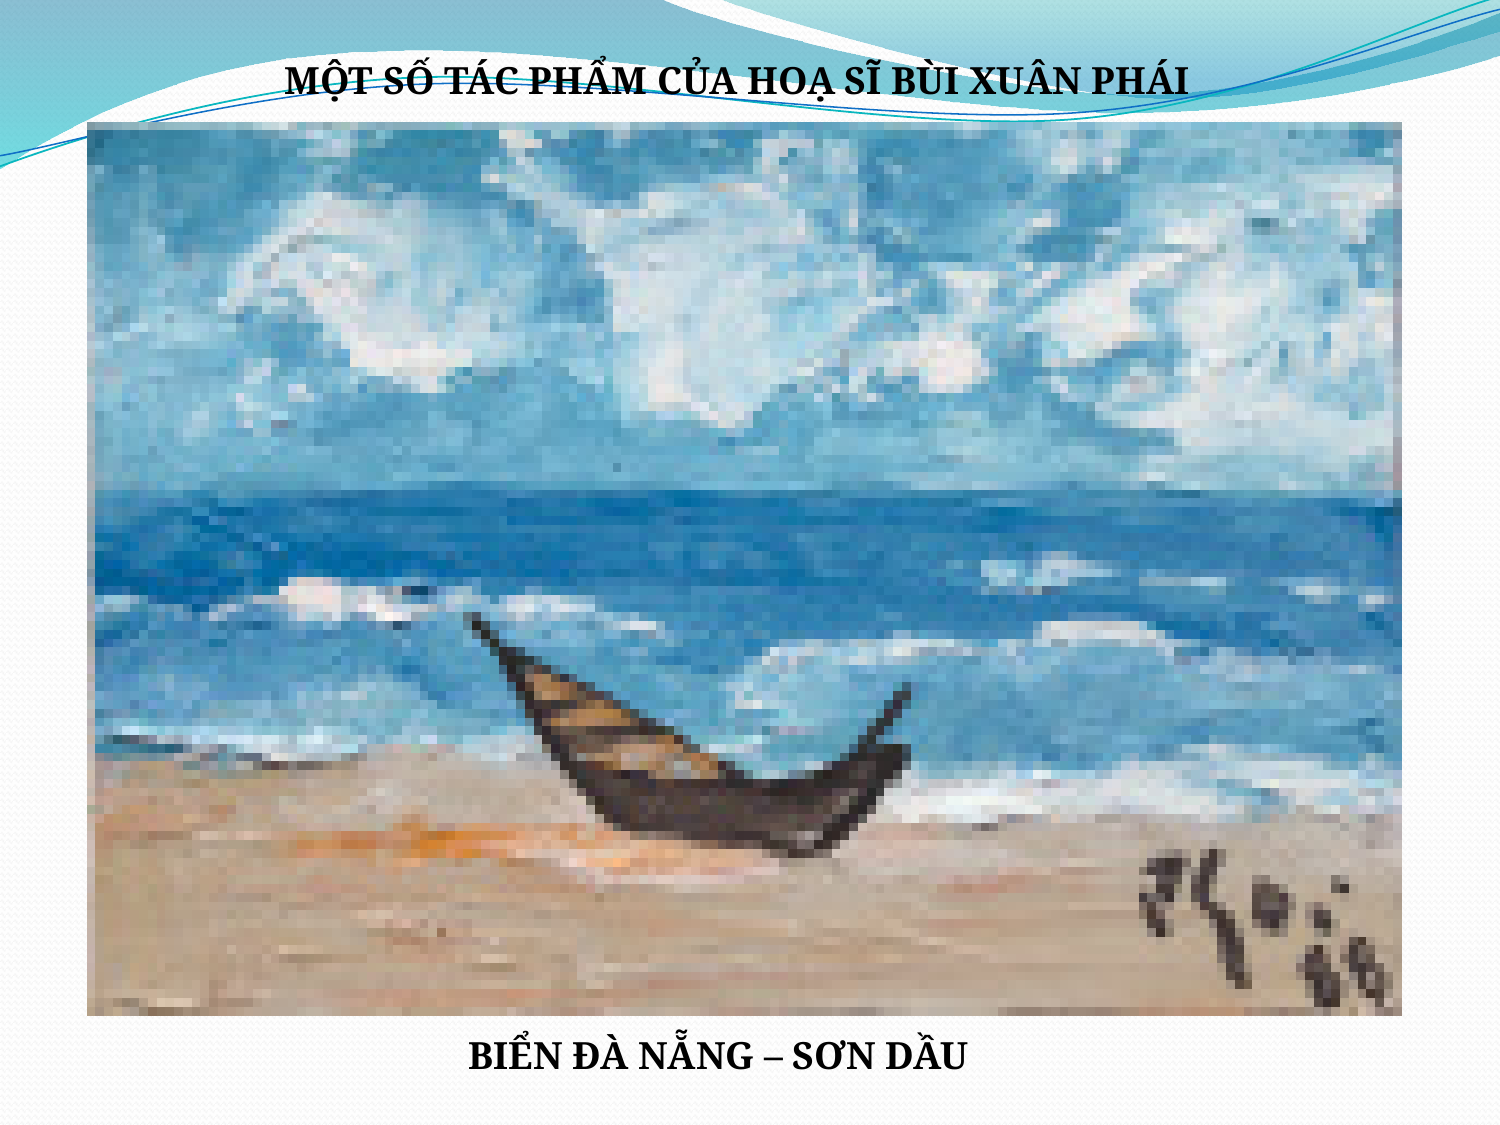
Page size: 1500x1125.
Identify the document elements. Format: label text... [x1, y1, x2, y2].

picture [87, 122, 1402, 1017]
text_box BIỂN ĐÀ NẴNG – SƠN DẦU [124, 1030, 1313, 1085]
text_box MỘT SỐ TÁC PHẨM CỦA HOẠ SĨ BÙI XUÂN PHÁI [99, 49, 1375, 110]
